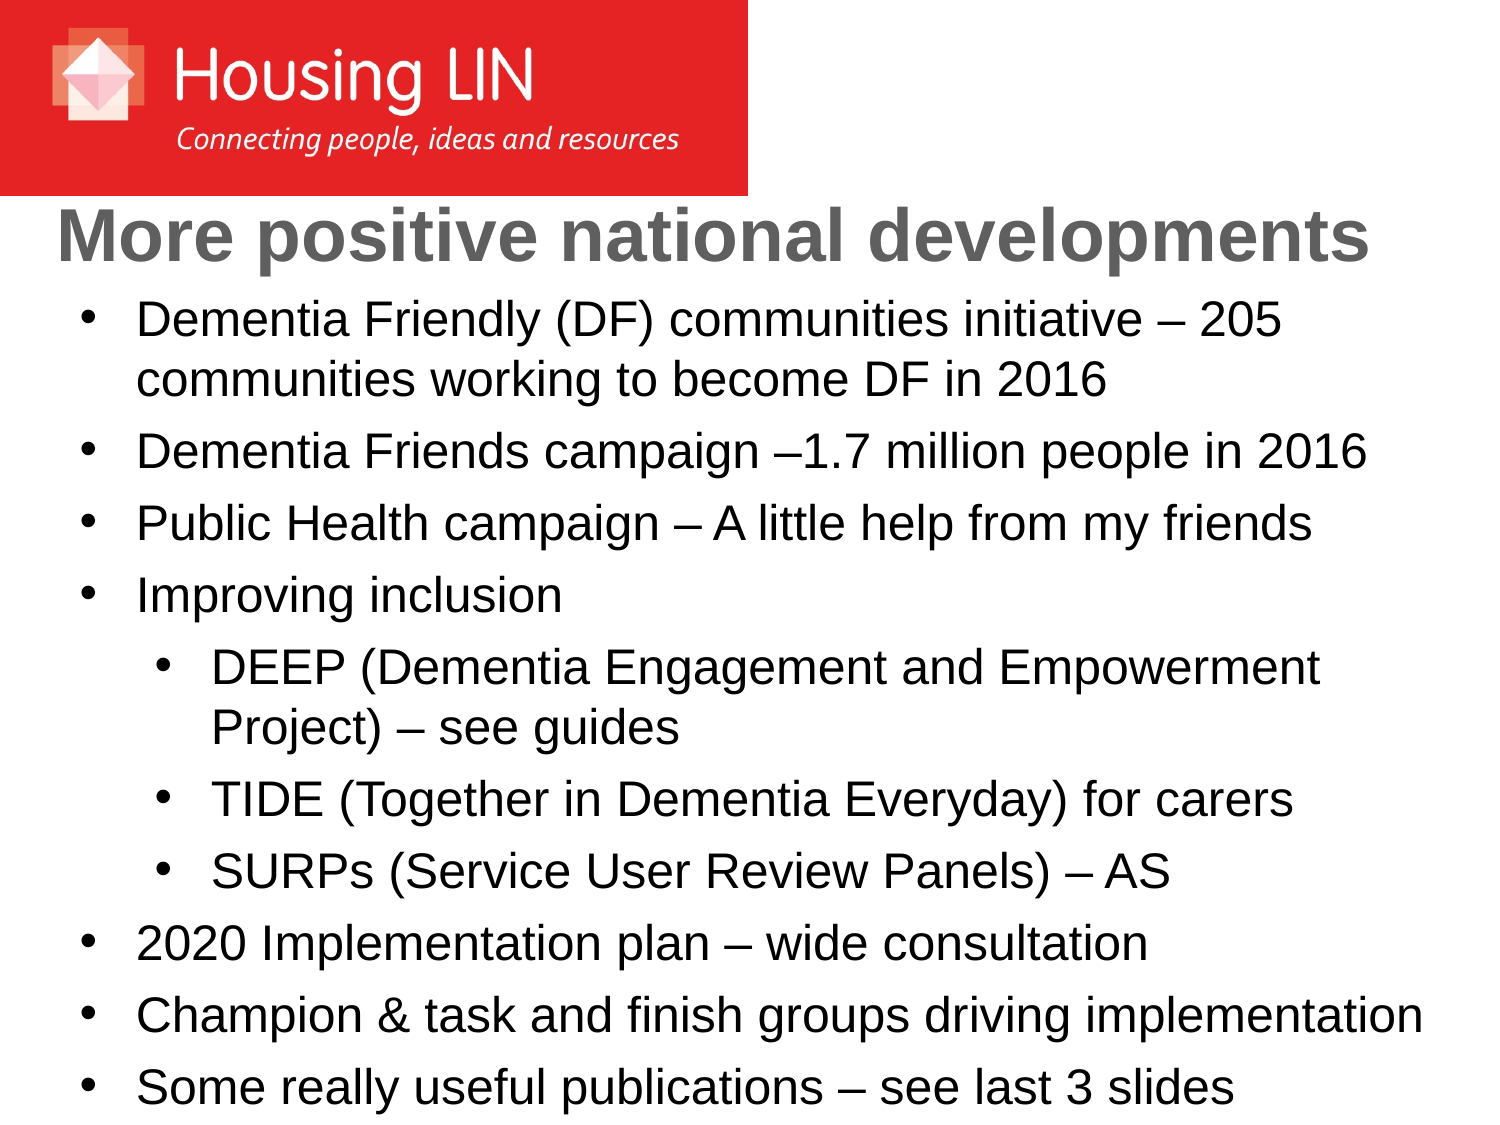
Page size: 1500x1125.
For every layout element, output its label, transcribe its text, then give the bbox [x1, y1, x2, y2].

text_box Dementia Friendly (DF) communities initiative – 205 communities working to become DF in 2016 Dementia Friends campaign –1.7 million people in 2016 Public Health campaign – A little help from my friends Improving inclusion DEEP (Dementia Engagement and Empowerment Project) – see guides TIDE (Together in Dementia Everyday) for carers SURPs (Service User Review Panels) – AS 2020 Implementation plan – wide consultation Champion & task and finish groups driving implementation Some really useful publications – see last 3 slides [64, 278, 1471, 1125]
text_box More positive national developments [41, 172, 1436, 291]
picture [0, 0, 748, 196]
